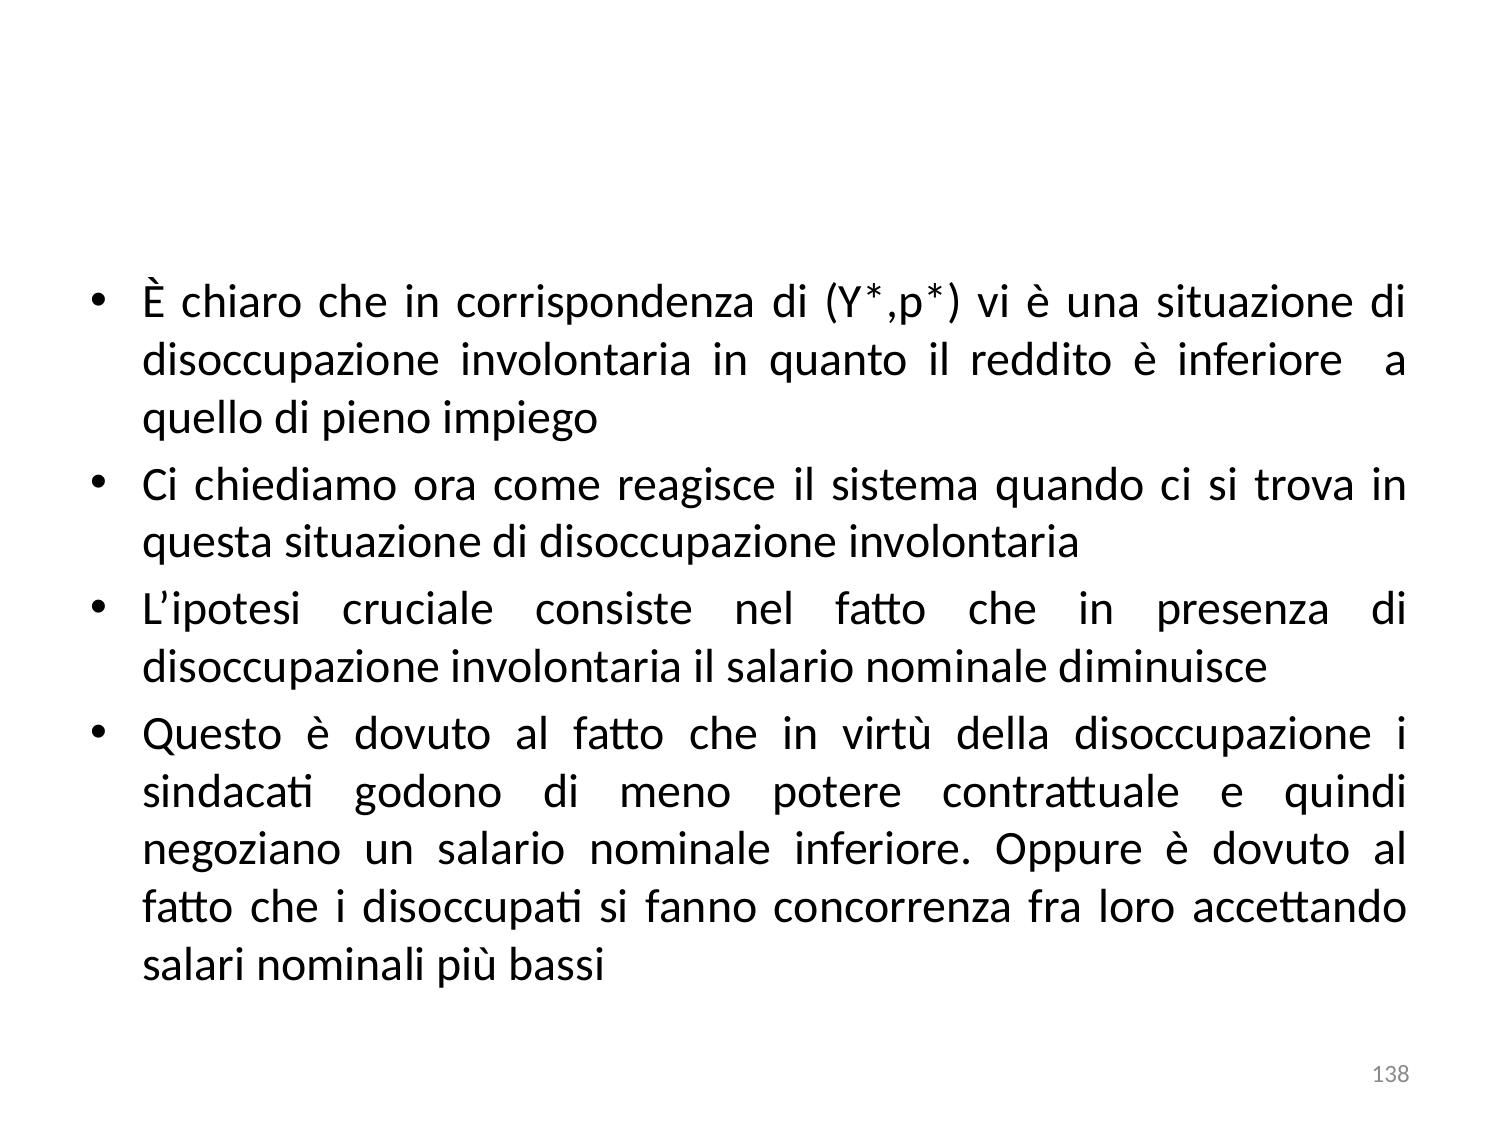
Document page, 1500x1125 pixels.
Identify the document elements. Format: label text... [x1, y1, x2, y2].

list È chiaro che in corrispondenza di (Y*,p*) vi è una situazione di disoccupazione involontaria in quanto il reddito è inferiore a quello di pieno impiego Ci chiediamo ora come reagisce il sistema quando ci si trova in questa situazione di disoccupazione involontaria L’ipotesi cruciale consiste nel fatto che in presenza di disoccupazione involontaria il salario nominale diminuisce Questo è dovuto al fatto che in virtù della disoccupazione i sindacati godono di meno potere contrattuale e quindi negoziano un salario nominale inferiore. Oppure è dovuto al fatto che i disoccupati si fanno concorrenza fra loro accettando salari nominali più bassi [75, 262, 1425, 1005]
slide_number 138 [1074, 1042, 1425, 1103]
